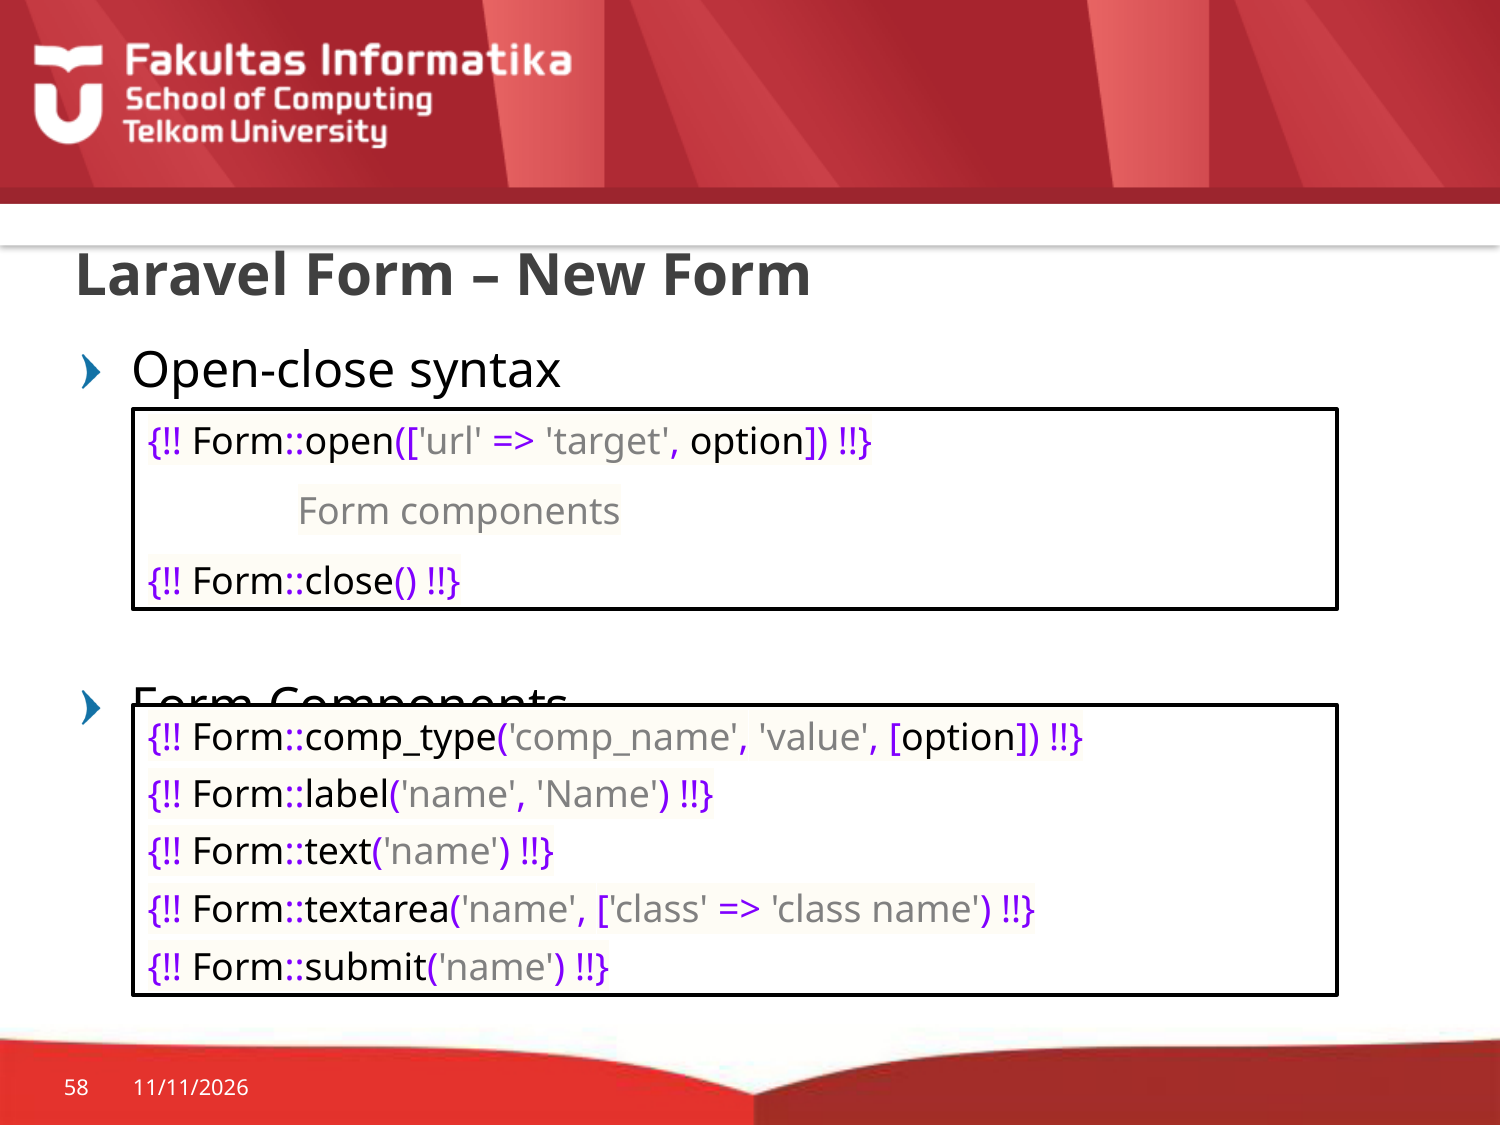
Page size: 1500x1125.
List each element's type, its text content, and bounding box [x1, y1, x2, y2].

list Open-close syntax Form Components [60, 329, 1426, 990]
text_box {!! Form::comp_type('comp_name', 'value', [option]) !!} {!! Form::label('name', 'Name') !!} {!! Form::text('name') !!} {!! Form::textarea('name', ['class' => 'class name') !!} {!! Form::submit('name') !!} [131, 703, 1339, 997]
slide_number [132, 1058, 403, 1119]
picture [75, 679, 104, 727]
text_box {!! Form::open(['url' => 'target', option]) !!} Form components {!! Form::close() !!} [131, 407, 1339, 611]
picture [0, 1024, 1500, 1125]
title Laravel Form – New Form [59, 219, 1426, 325]
picture [0, 0, 1500, 203]
picture [75, 343, 104, 391]
slide_number 58 [63, 1058, 123, 1119]
